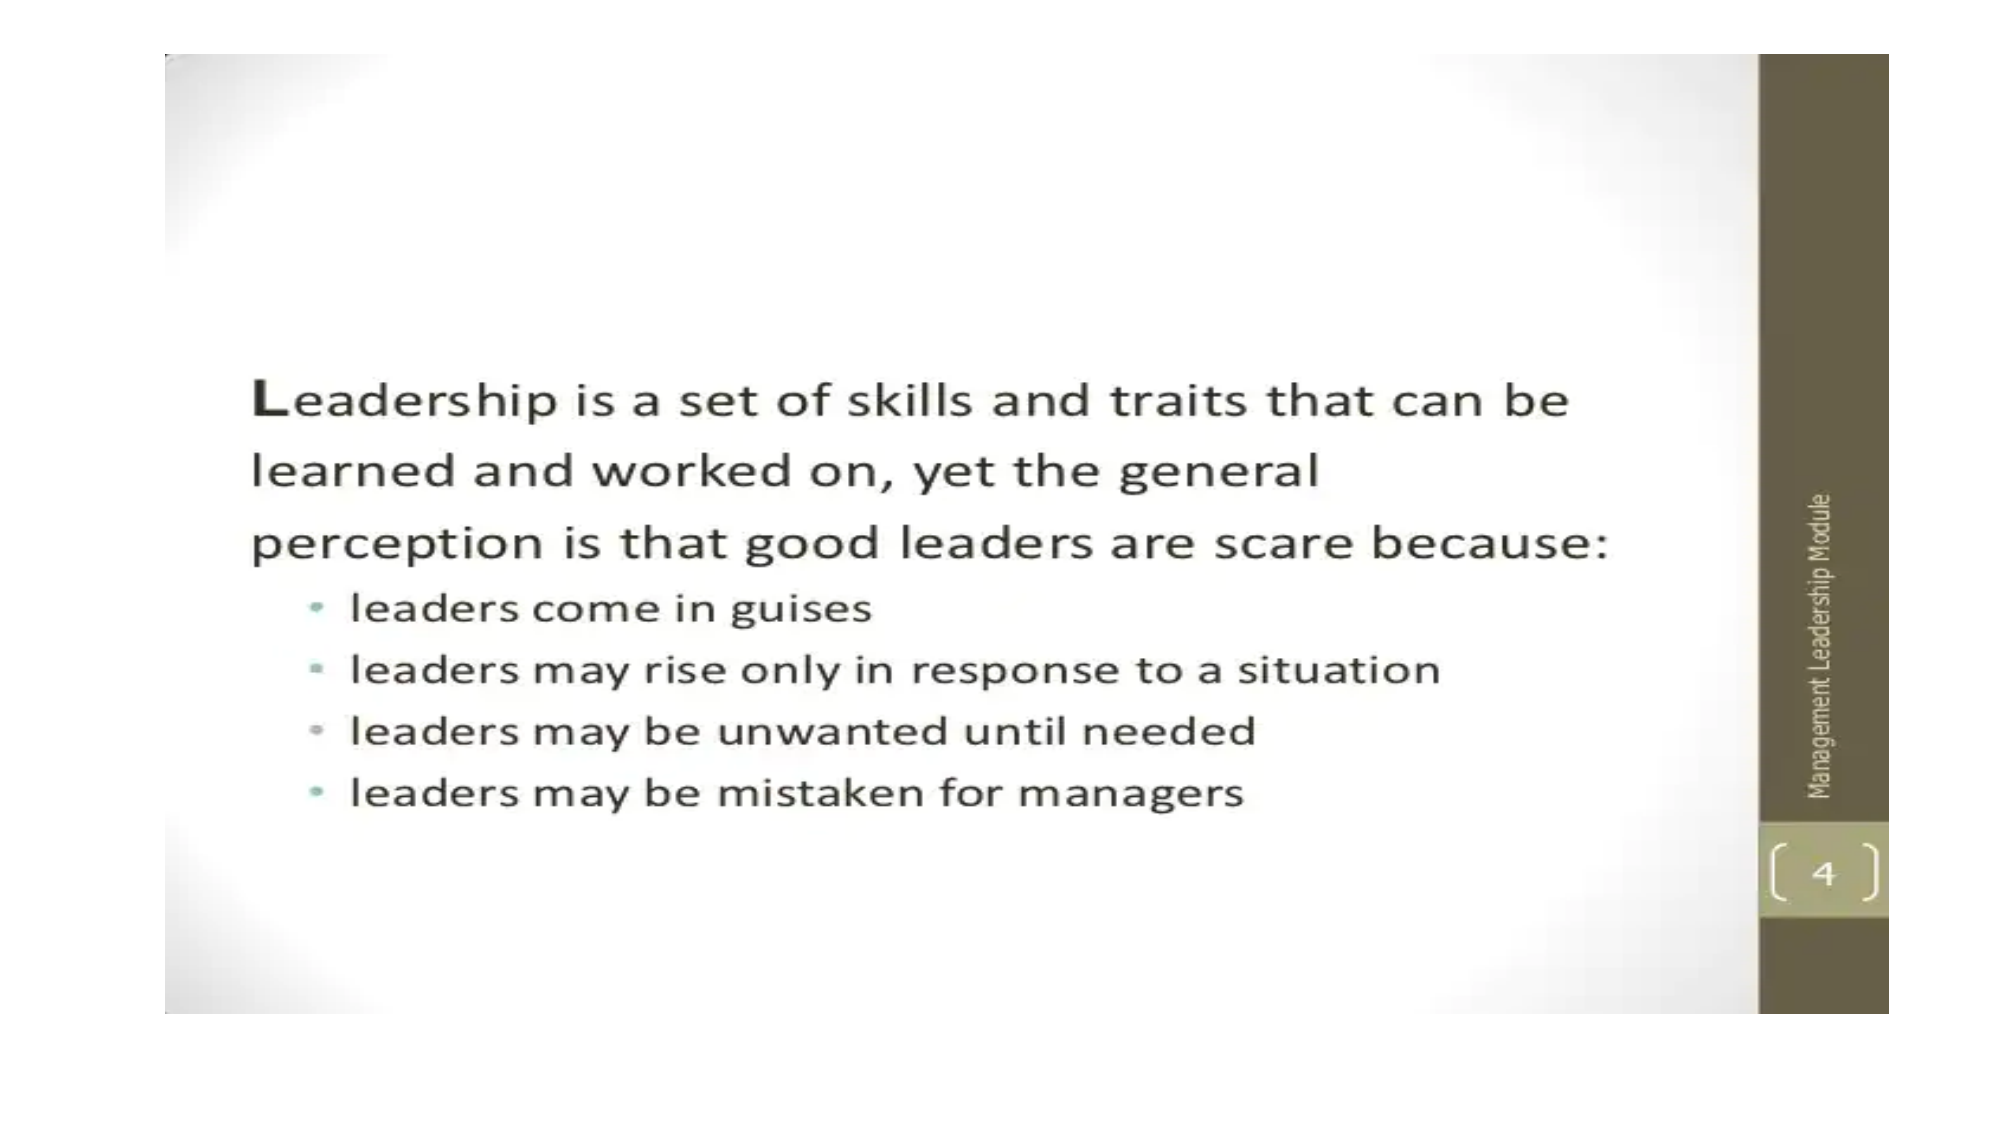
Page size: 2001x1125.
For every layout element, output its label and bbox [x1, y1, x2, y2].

list [165, 54, 1889, 1014]
